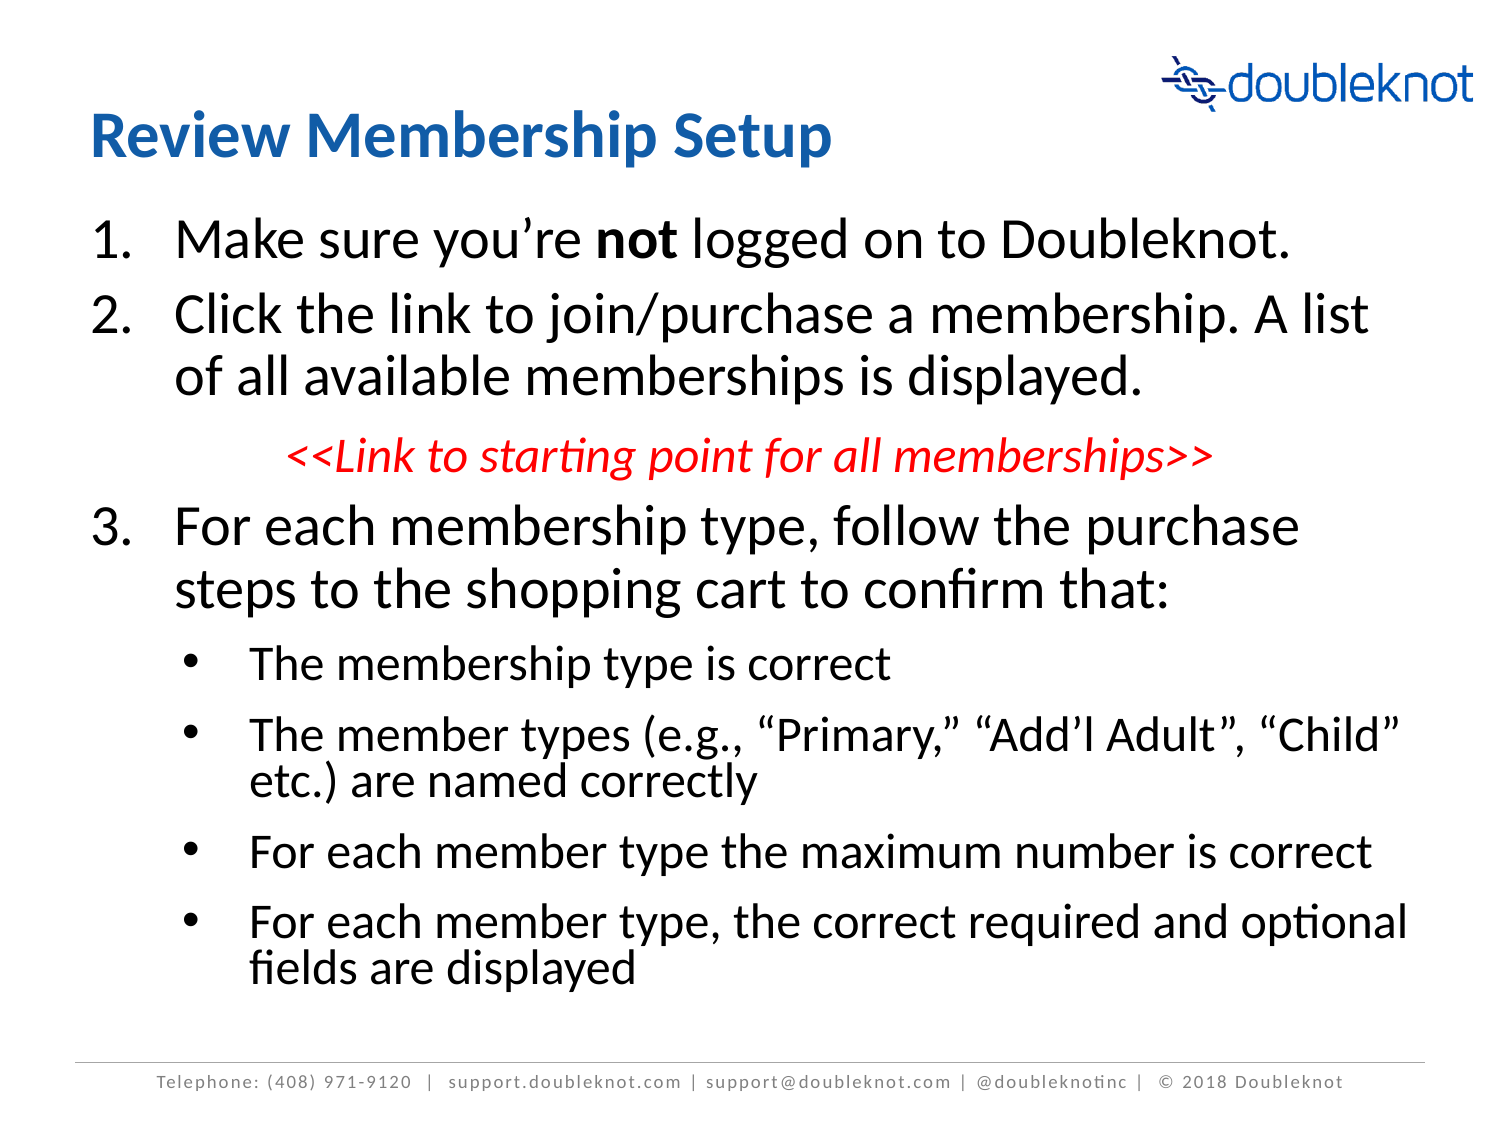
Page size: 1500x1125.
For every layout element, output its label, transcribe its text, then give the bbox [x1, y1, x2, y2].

picture [1425, 54, 1475, 113]
title Review Membership Setup [75, 37, 1425, 200]
list Make sure you’re not logged on to Doubleknot. Click the link to join/purchase a membership. A list of all available memberships is displayed. <<Link to starting point for all memberships>> For each membership type, follow the purchase steps to the shopping cart to confirm that: The membership type is correct The member types (e.g., “Primary,” “Add’l Adult”, “Child” etc.) are named correctly For each member type the maximum number is correct For each member type, the correct required and optional fields are displayed [75, 200, 1425, 1038]
